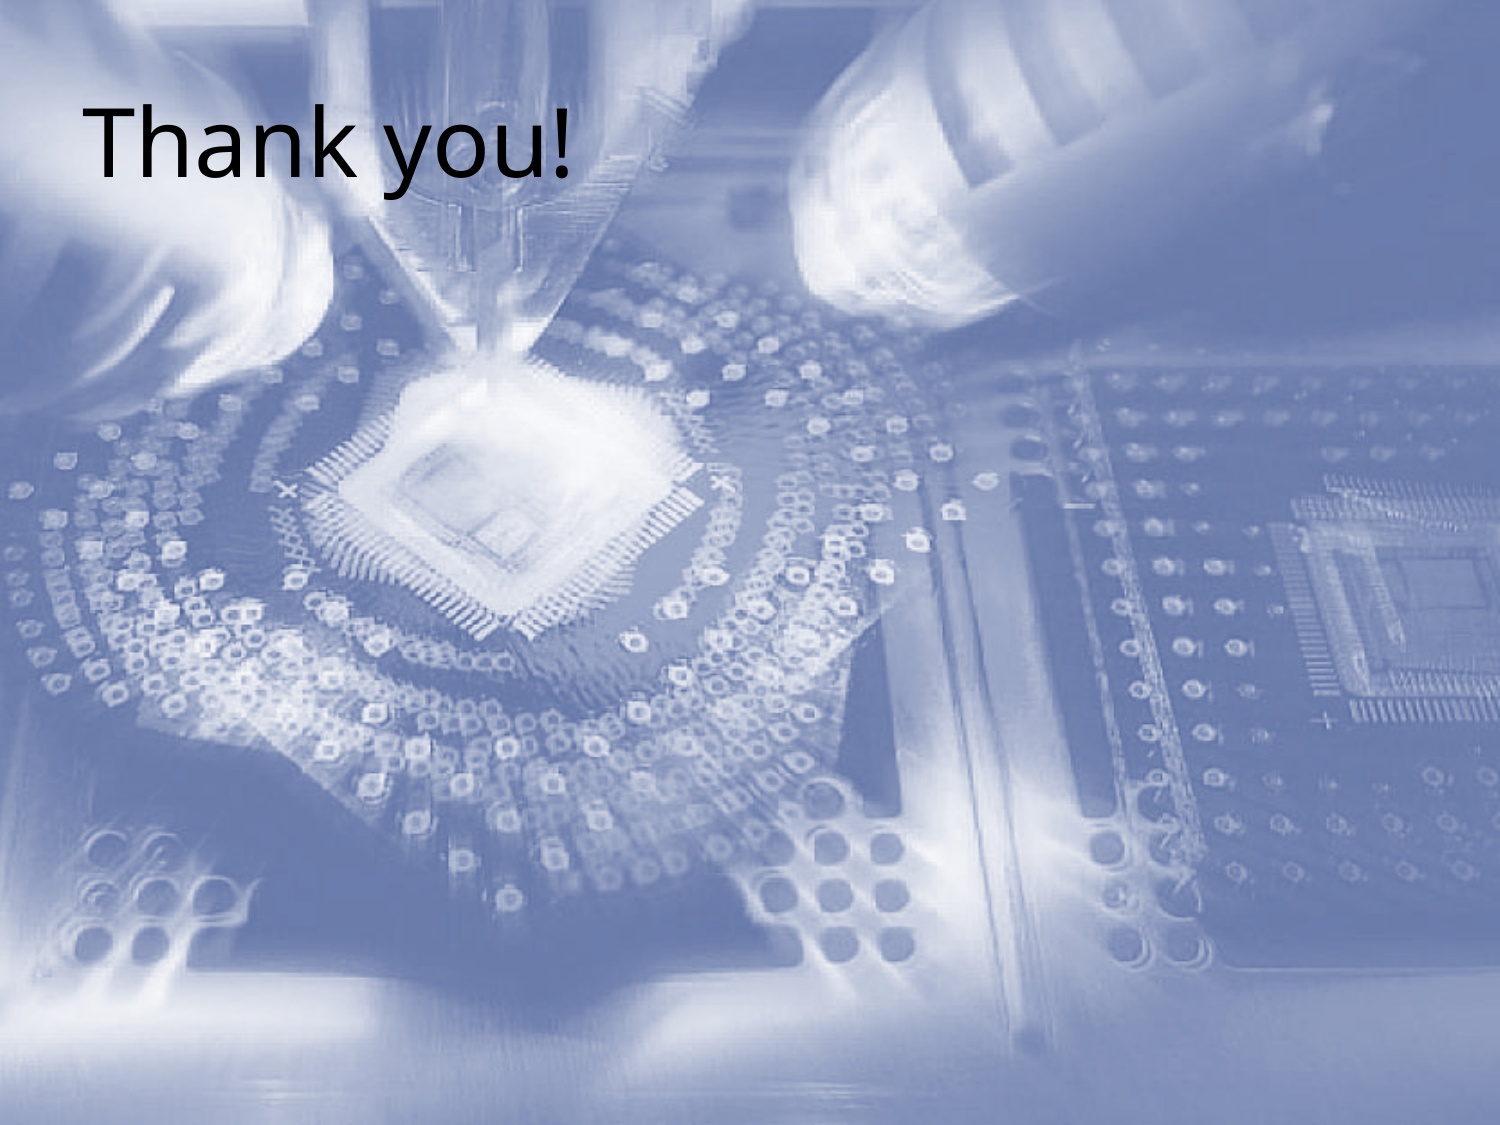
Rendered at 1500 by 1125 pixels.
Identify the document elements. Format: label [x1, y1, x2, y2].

list [0, 0, 1500, 1125]
